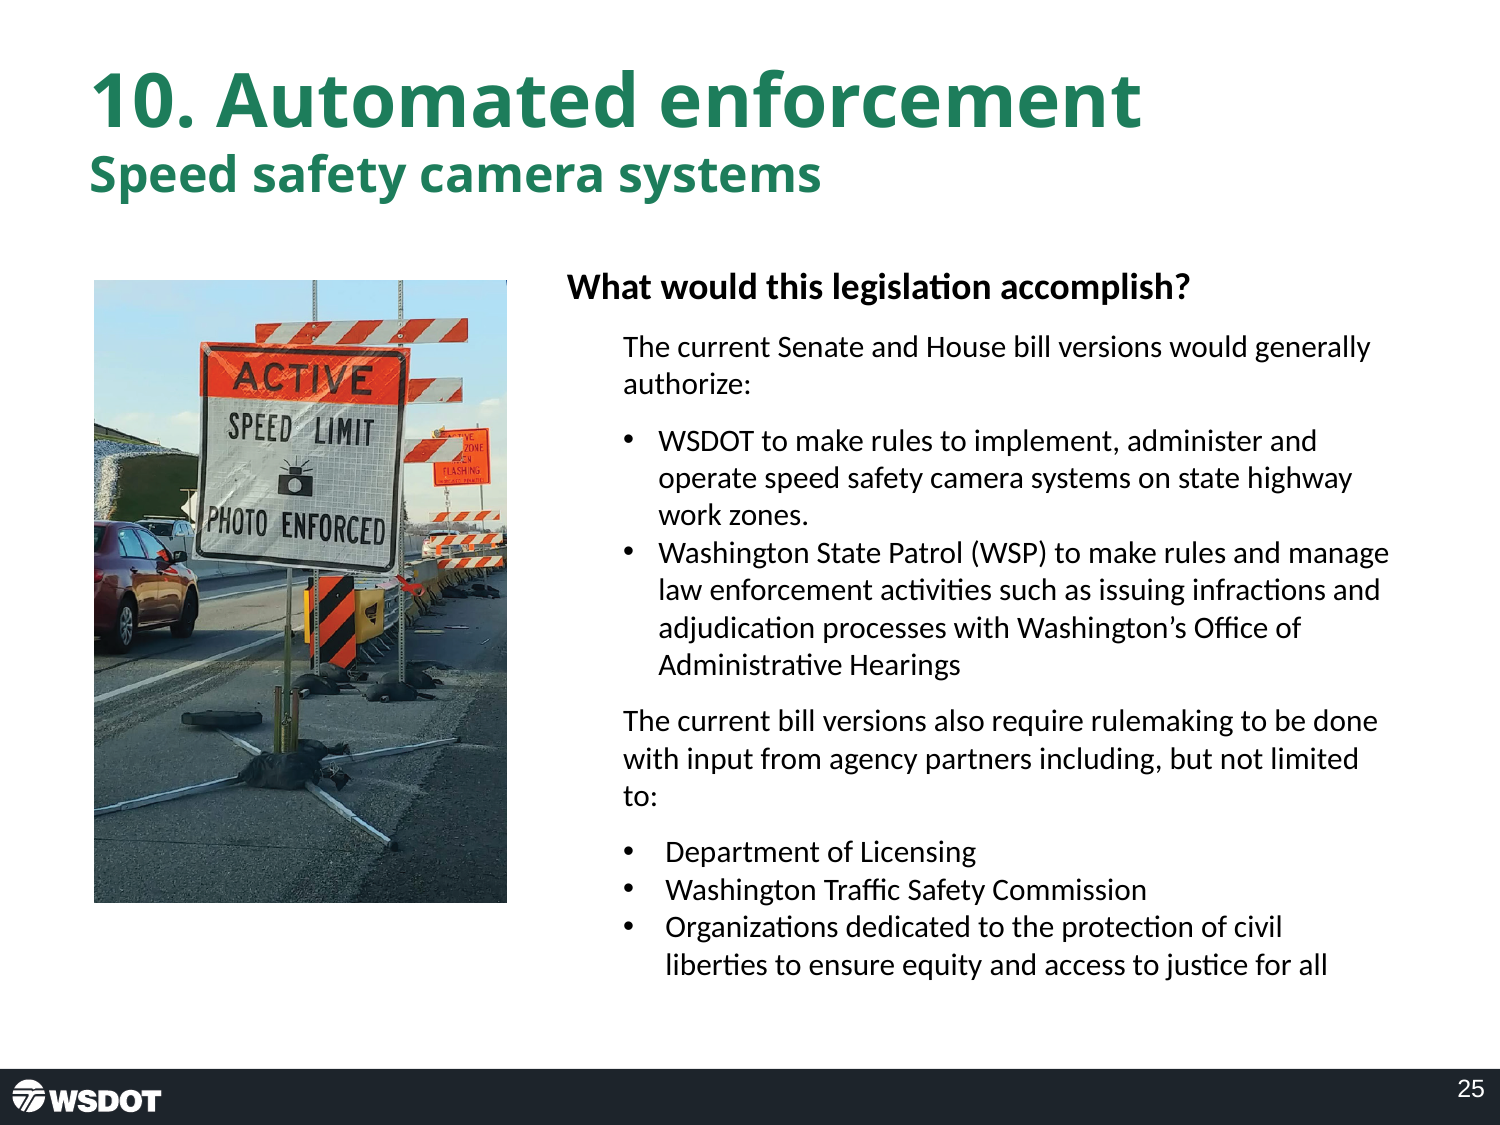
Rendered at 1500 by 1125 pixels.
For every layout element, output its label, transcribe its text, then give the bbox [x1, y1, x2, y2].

title 10. Automated enforcement Speed safety camera systems [75, 45, 1425, 233]
slide_number 25 [1149, 1065, 1500, 1125]
text_box What would this legislation accomplish? The current Senate and House bill versions would generally authorize: WSDOT to make rules to implement, administer and operate speed safety camera systems on state highway work zones. Washington State Patrol (WSP) to make rules and manage law enforcement activities such as issuing infractions and adjudication processes with Washington’s Office of Administrative Hearings The current bill versions also require rulemaking to be done with input from agency partners including, but not limited to: Department of Licensing Washington Traffic Safety Commission Organizations dedicated to the protection of civil liberties to ensure equity and access to justice for all [552, 254, 1406, 1027]
picture [0, 0, 1500, 1125]
